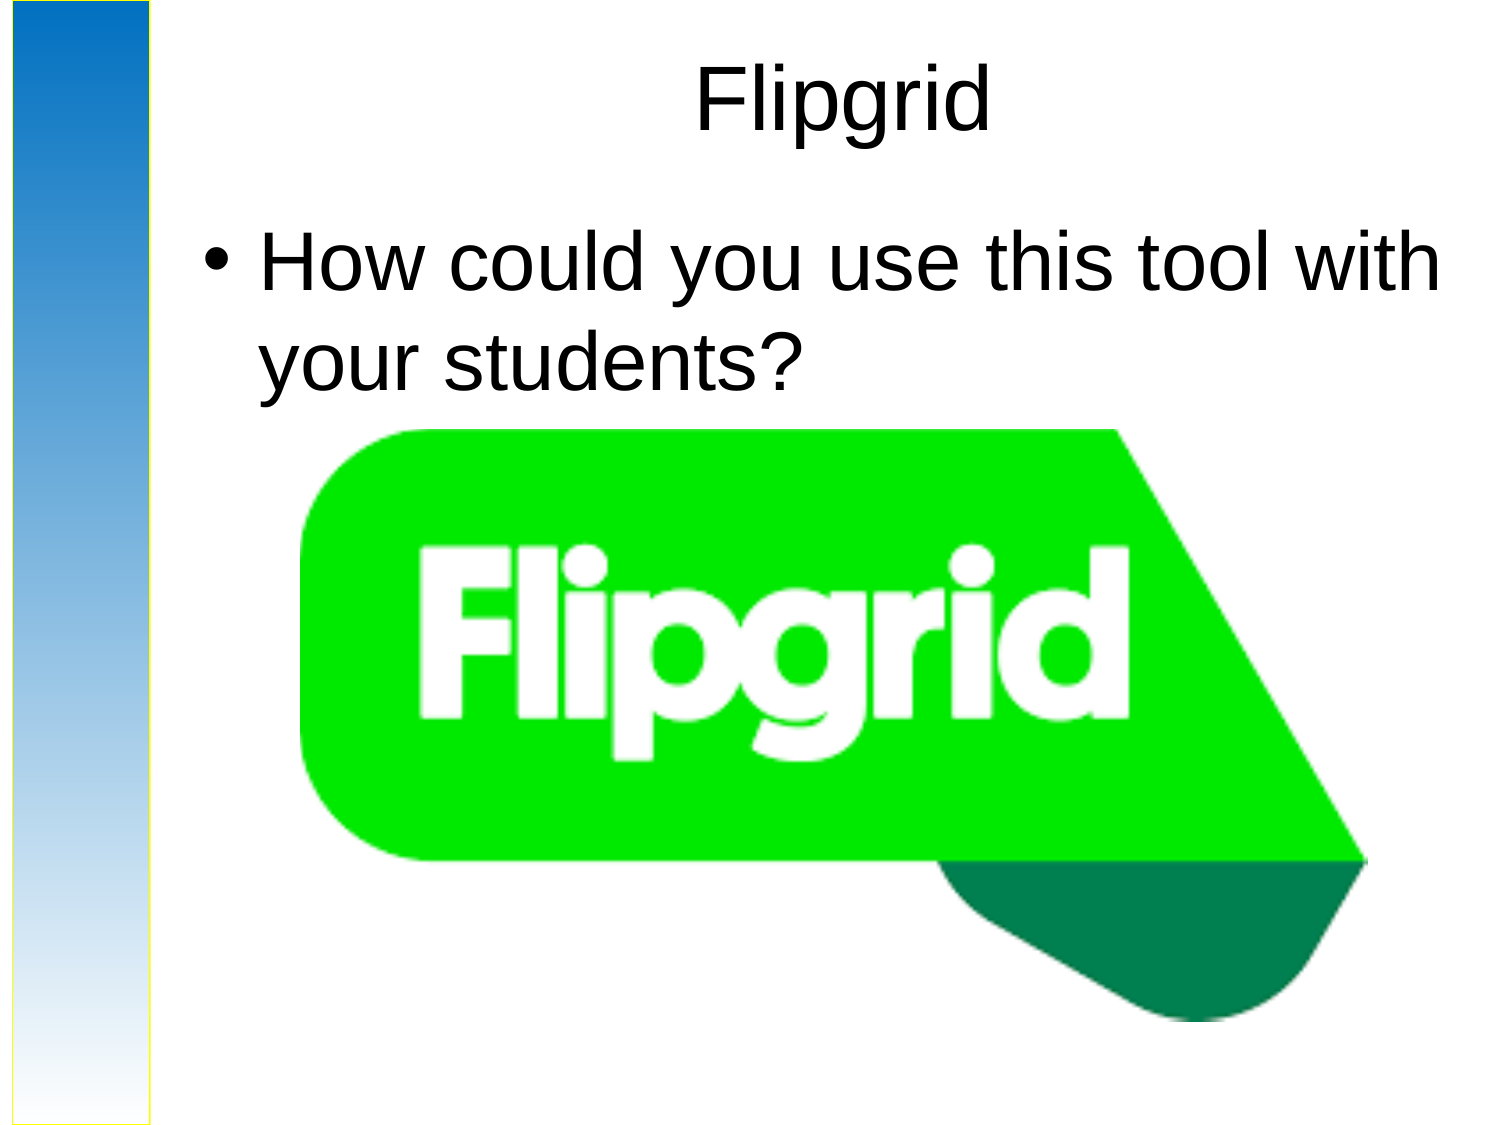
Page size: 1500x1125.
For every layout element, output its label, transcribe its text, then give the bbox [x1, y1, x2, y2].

list How could you use this tool with your students? [187, 200, 1500, 430]
title Flipgrid [187, 0, 1500, 188]
picture [300, 429, 1368, 1022]
